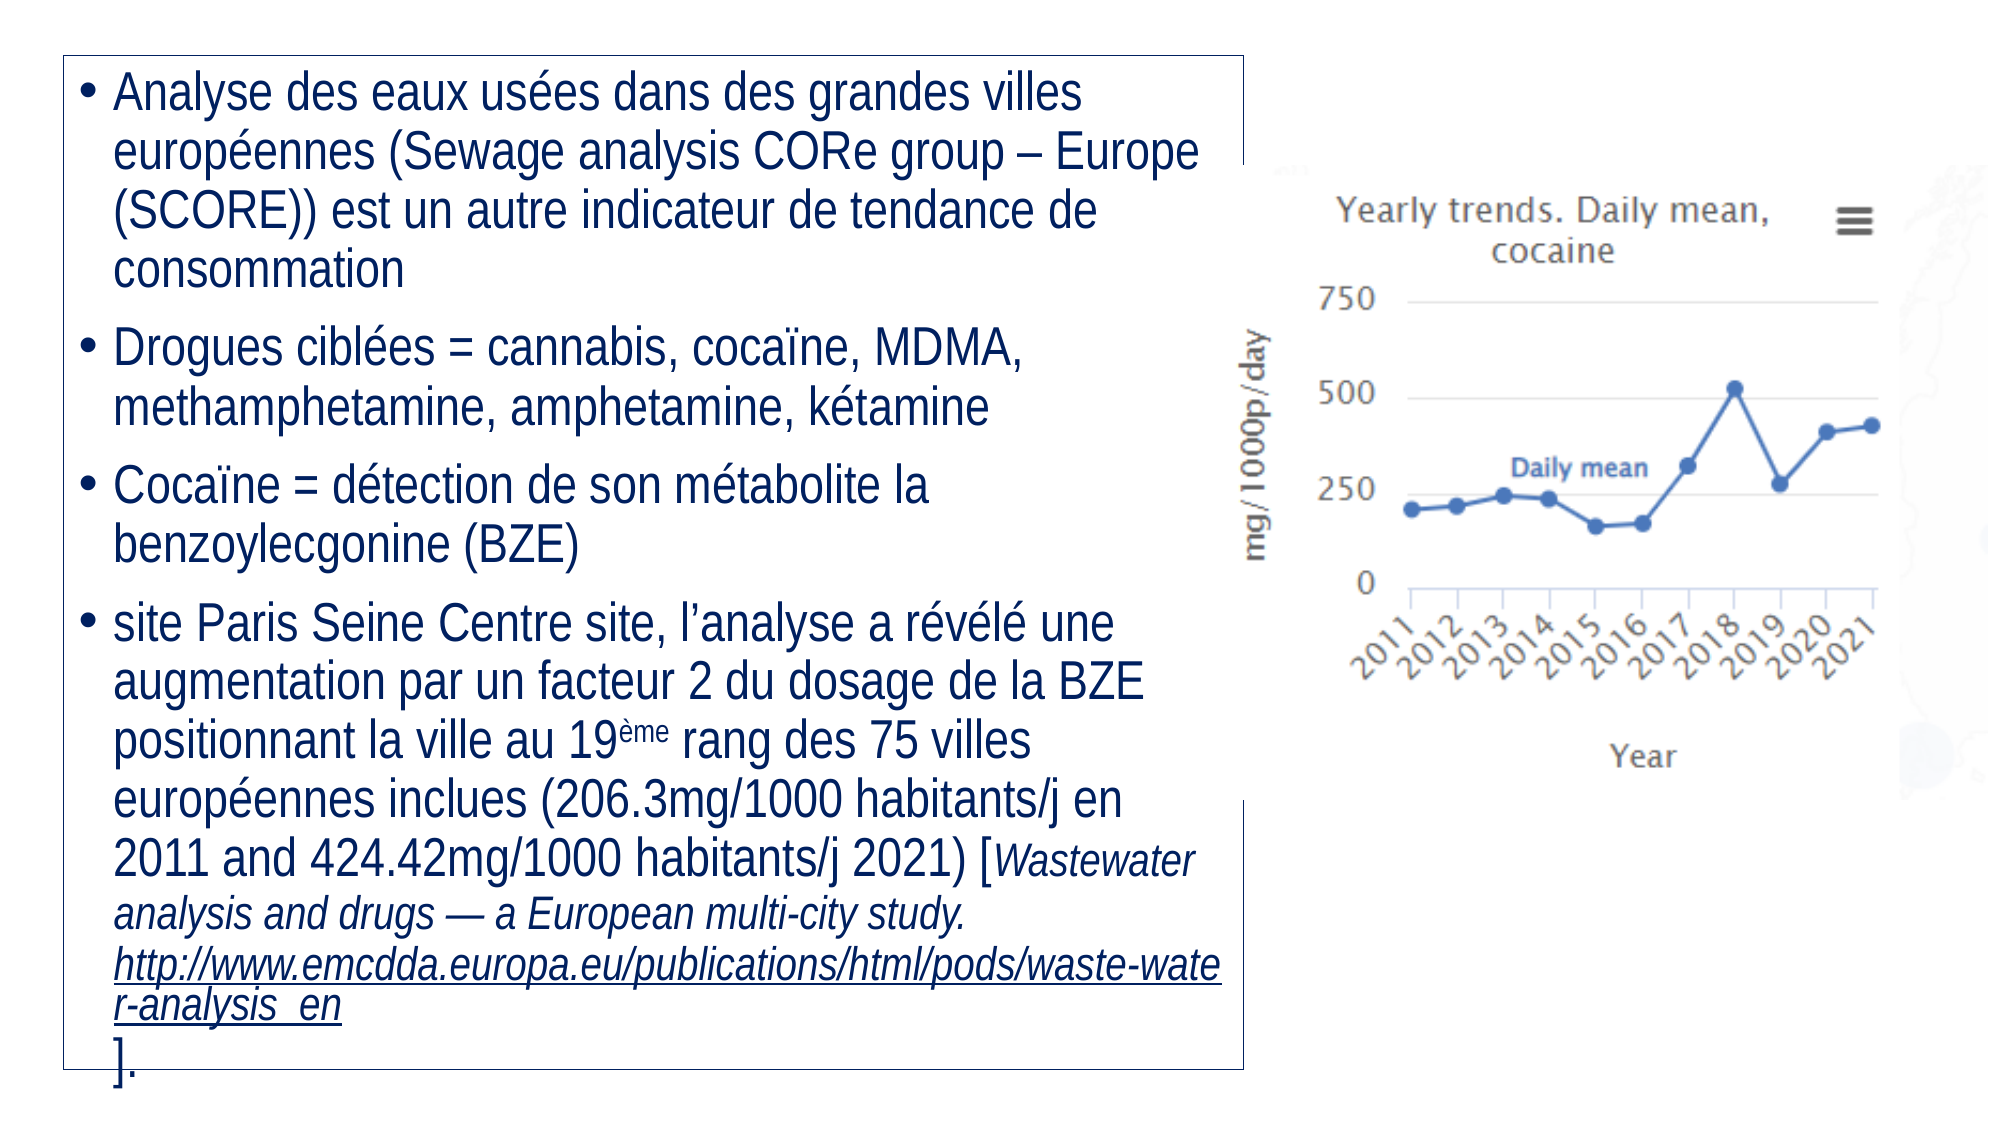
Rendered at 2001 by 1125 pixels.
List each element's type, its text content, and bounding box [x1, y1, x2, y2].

picture [1222, 165, 1988, 800]
list Analyse des eaux usées dans des grandes villes européennes (Sewage analysis CORe group – Europe (SCORE)) est un autre indicateur de tendance de consommation Drogues ciblées = cannabis, cocaïne, MDMA, methamphetamine, amphetamine, kétamine Cocaïne = détection de son métabolite la benzoylecgonine (BZE) site Paris Seine Centre site, l’analyse a révélé une augmentation par un facteur 2 du dosage de la BZE positionnant la ville au 19ème rang des 75 villes européennes inclues (206.3mg/1000 habitants/j en 2011 and 424.42mg/1000 habitants/j 2021) [Wastewater analysis and drugs — a European multi-city study. http://www.emcdda.europa.eu/publications/html/pods/waste-water-analysis_en]. [63, 55, 1244, 1070]
